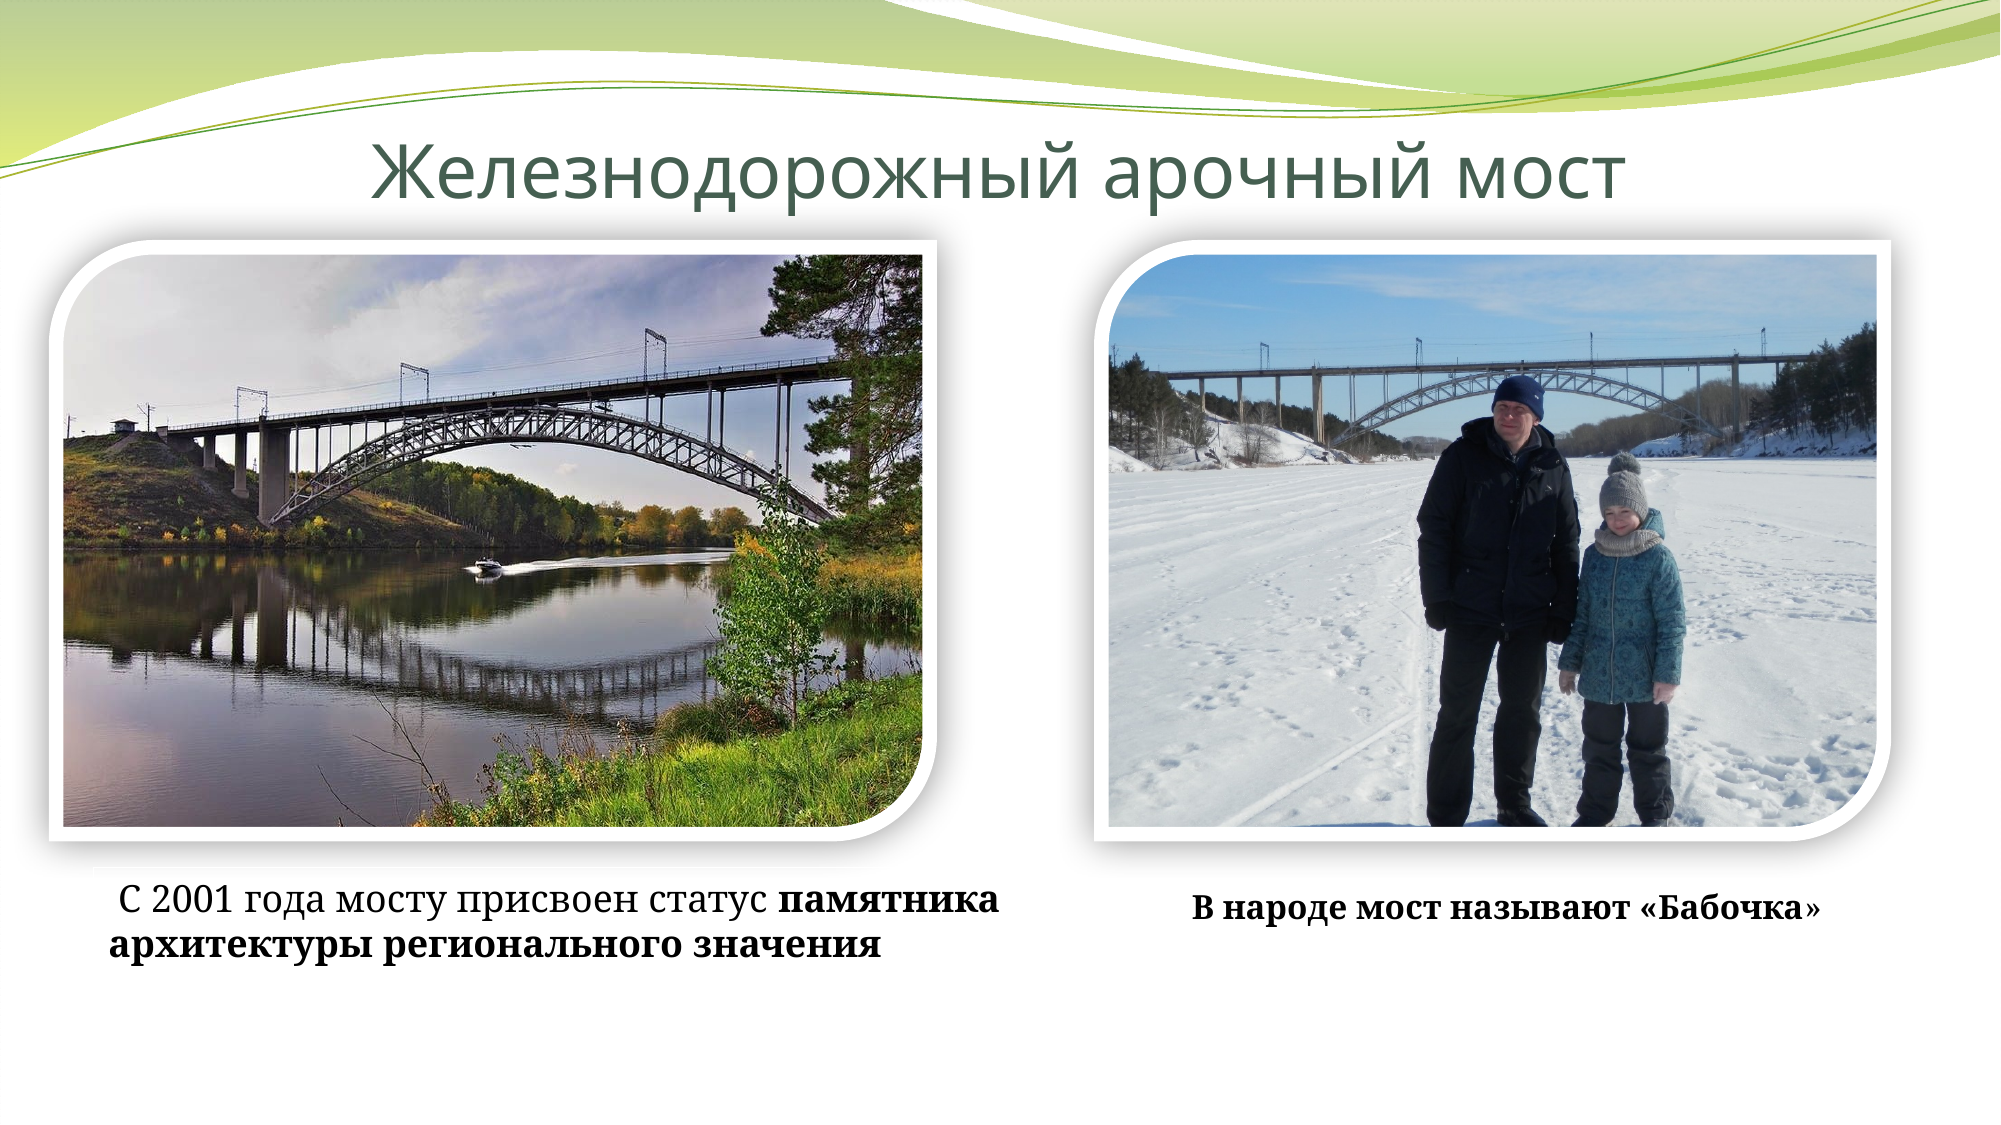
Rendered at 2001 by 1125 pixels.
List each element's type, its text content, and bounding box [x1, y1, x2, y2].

picture [1101, 247, 1884, 835]
text_box С 2001 года мосту присвоен статус памятника архитектуры регионального значения [93, 867, 1027, 973]
text_box В народе мост называют «Бабочка» [1041, 878, 1973, 934]
picture [56, 247, 930, 835]
title Железнодорожный арочный мост [99, 115, 1900, 215]
